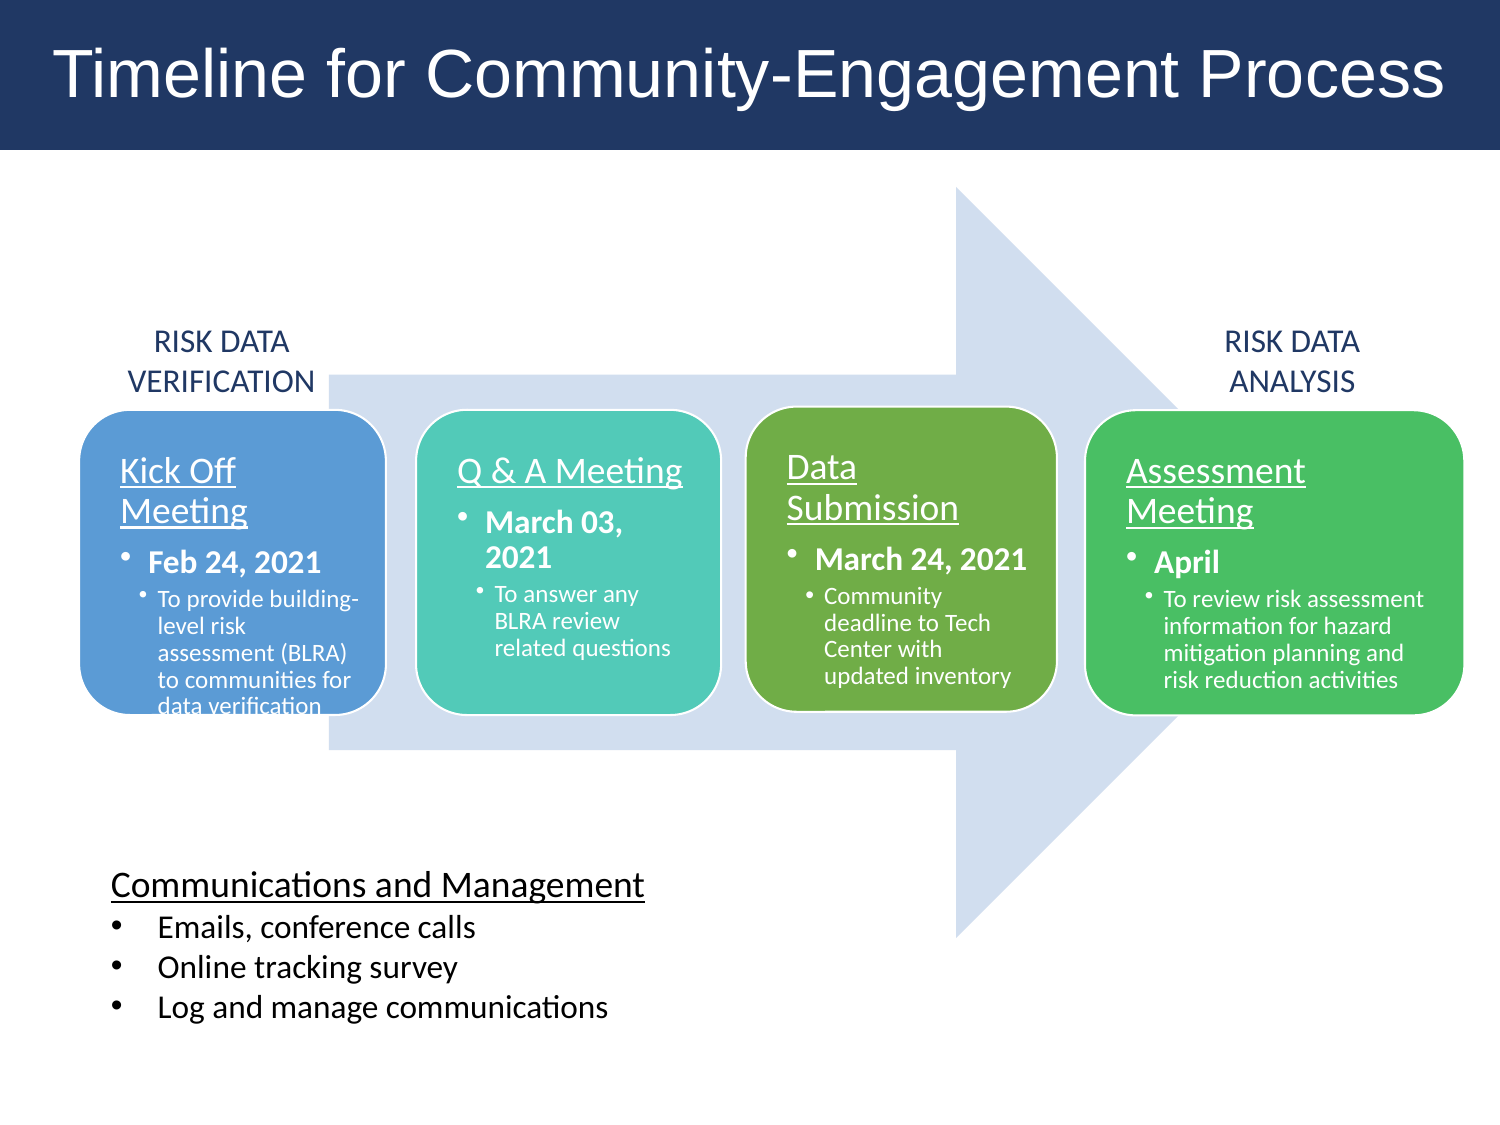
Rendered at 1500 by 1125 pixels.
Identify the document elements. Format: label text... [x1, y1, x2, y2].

text_box Communications and Management Emails, conference calls Online tracking survey Log and manage communications [96, 945, 883, 1033]
text_box Timeline for Community-Engagement Process [0, 0, 1500, 150]
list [78, 180, 1500, 945]
